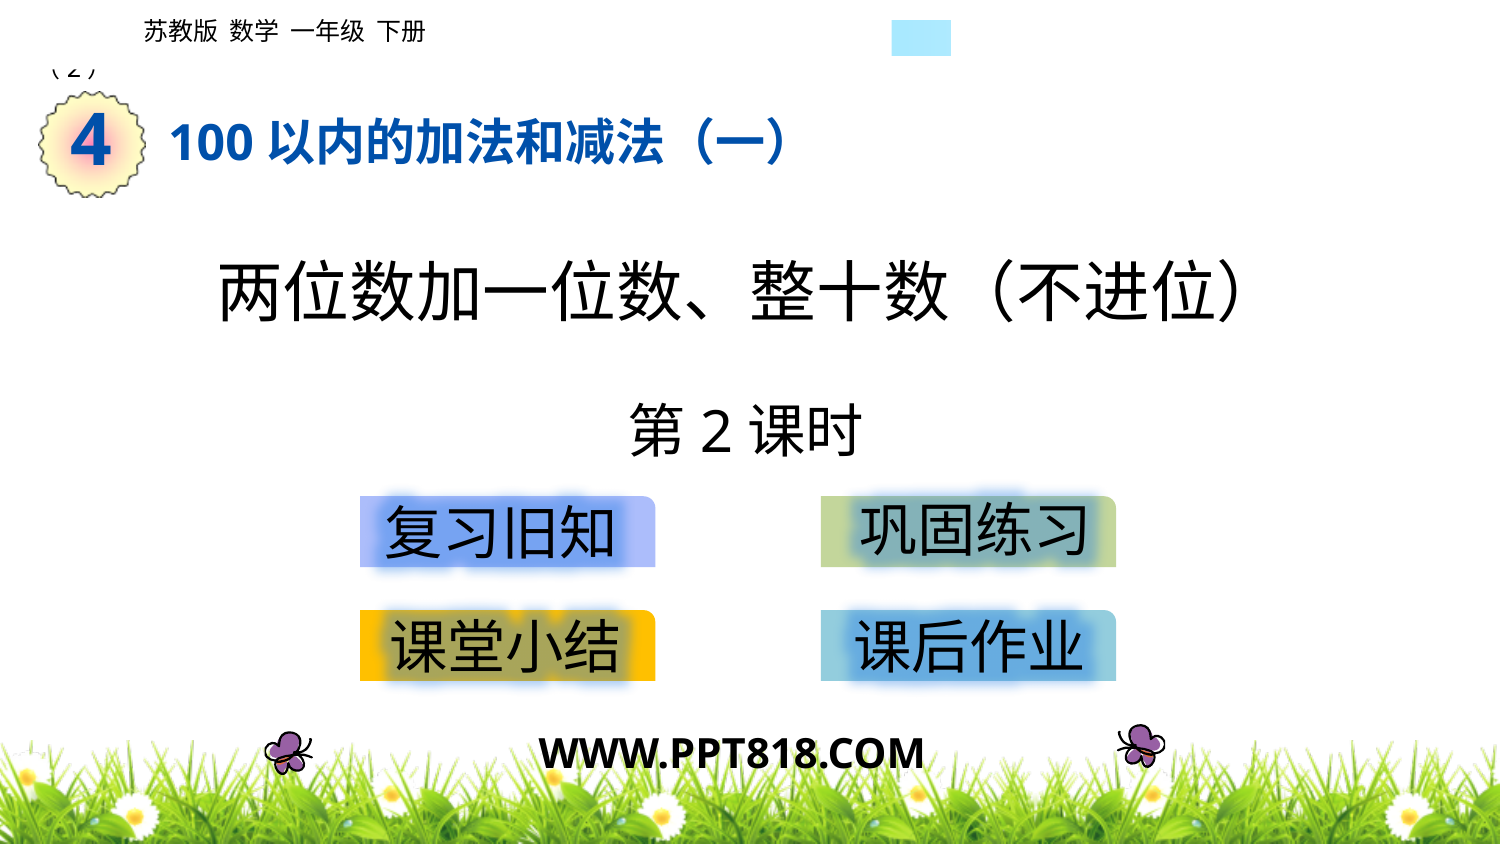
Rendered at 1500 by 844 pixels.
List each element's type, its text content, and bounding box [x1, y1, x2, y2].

text_box [818, 494, 822, 570]
text_box 第2课时 [613, 386, 879, 472]
text_box 两位数加一位数、整十数（不进位） [0, 244, 1500, 336]
text_box 100以内的加法和减法（一） [156, 104, 827, 176]
text_box 课堂小结 [370, 598, 642, 693]
text_box 复习旧知 [365, 484, 638, 579]
text_box WWW.PPT818.COM [467, 714, 998, 784]
text_box 巩固练习 [840, 481, 1112, 575]
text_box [0, 0, 892, 70]
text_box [37, 84, 146, 198]
text_box 课后作业 [833, 598, 1106, 693]
picture [0, 723, 1500, 844]
